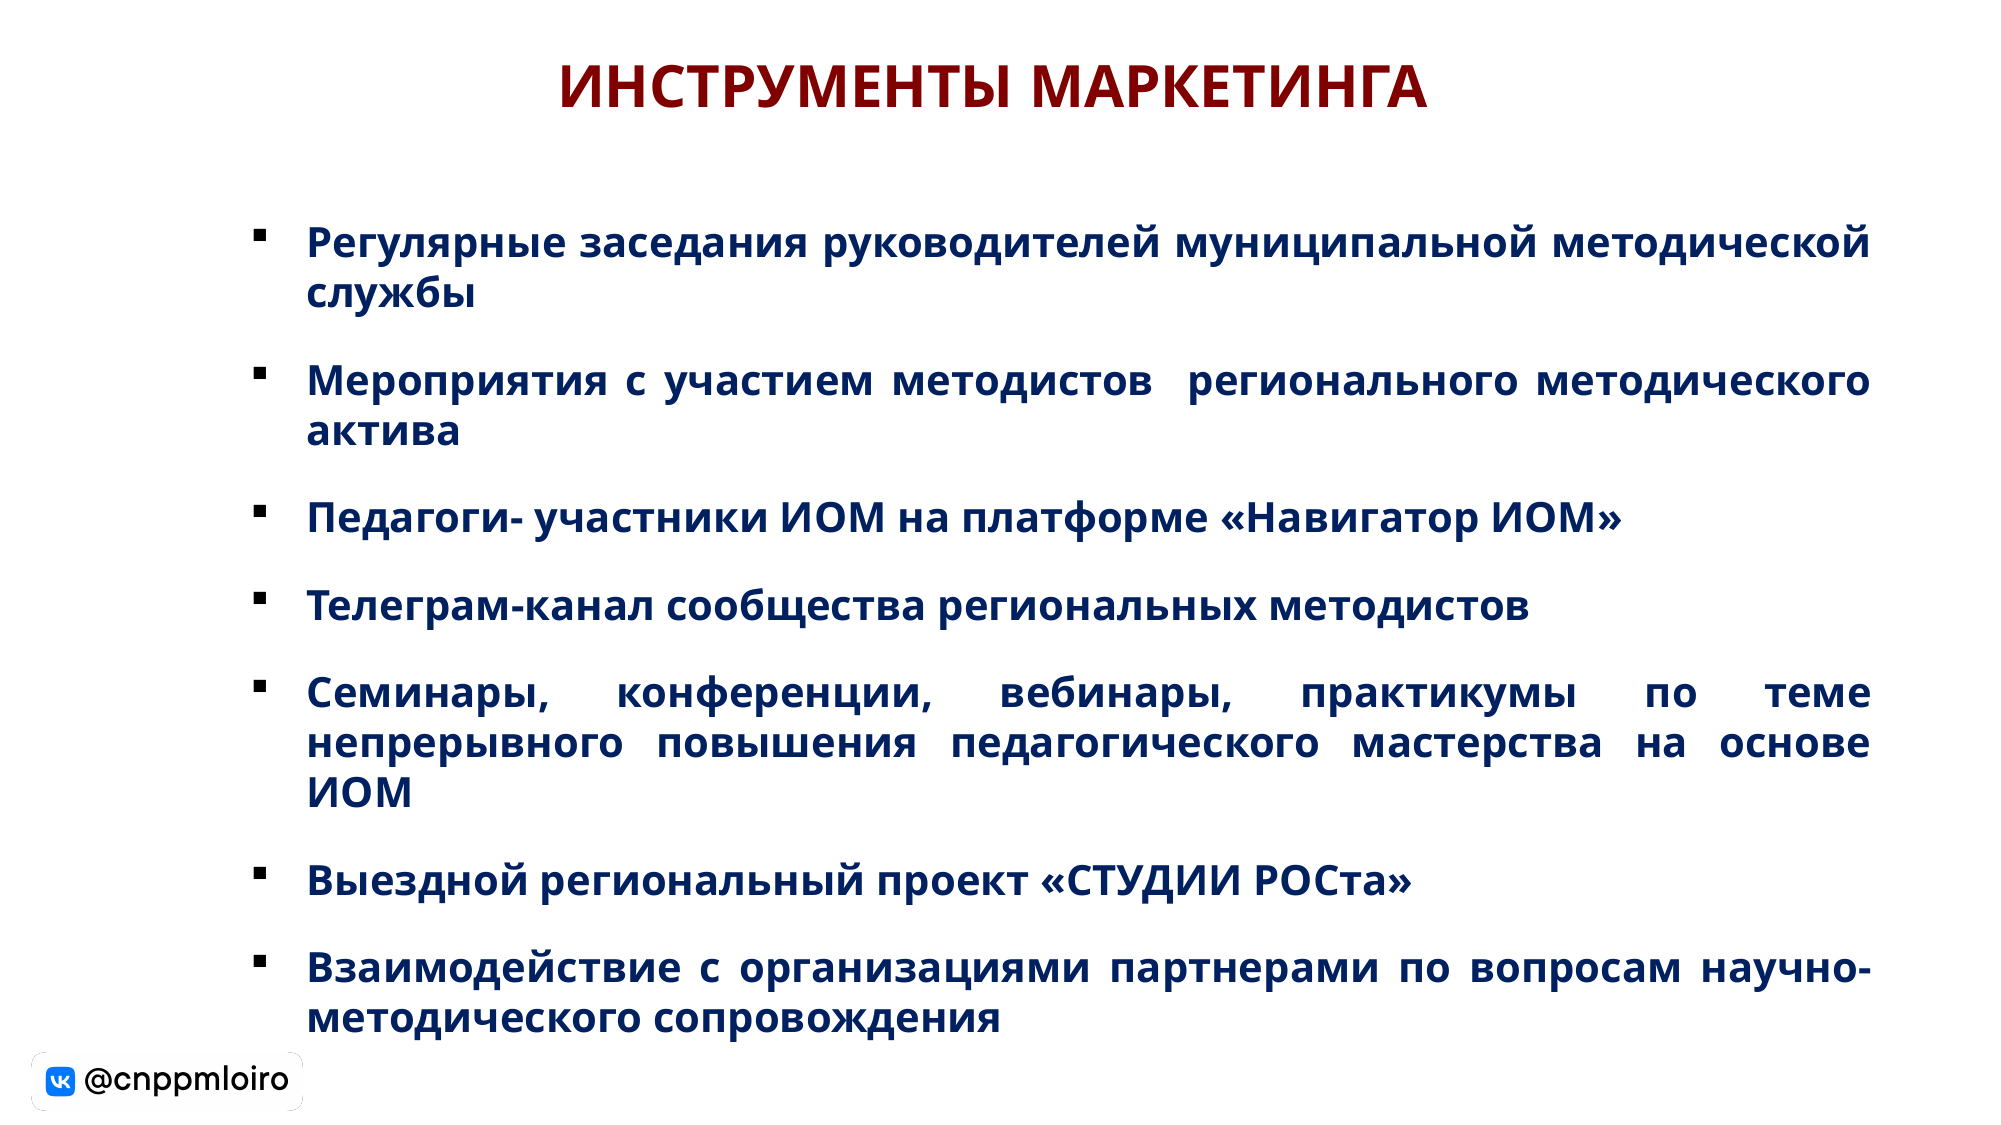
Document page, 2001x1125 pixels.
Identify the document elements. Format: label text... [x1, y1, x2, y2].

picture [31, 1051, 303, 1112]
text_box Регулярные заседания руководителей муниципальной методической службы Мероприятия с участием методистов регионального методического актива Педагоги- участники ИОМ на платформе «Навигатор ИОМ» Телеграм-канал сообщества региональных методистов Семинары, конференции, вебинары, практикумы по теме непрерывного повышения педагогического мастерства на основе ИОМ Выездной региональный проект «СТУДИИ РОСта» Взаимодействие с организациями партнерами по вопросам научно-методического сопровождения [235, 208, 1888, 1049]
text_box ИНСТРУМЕНТЫ МАРКЕТИНГА [0, 41, 2000, 127]
